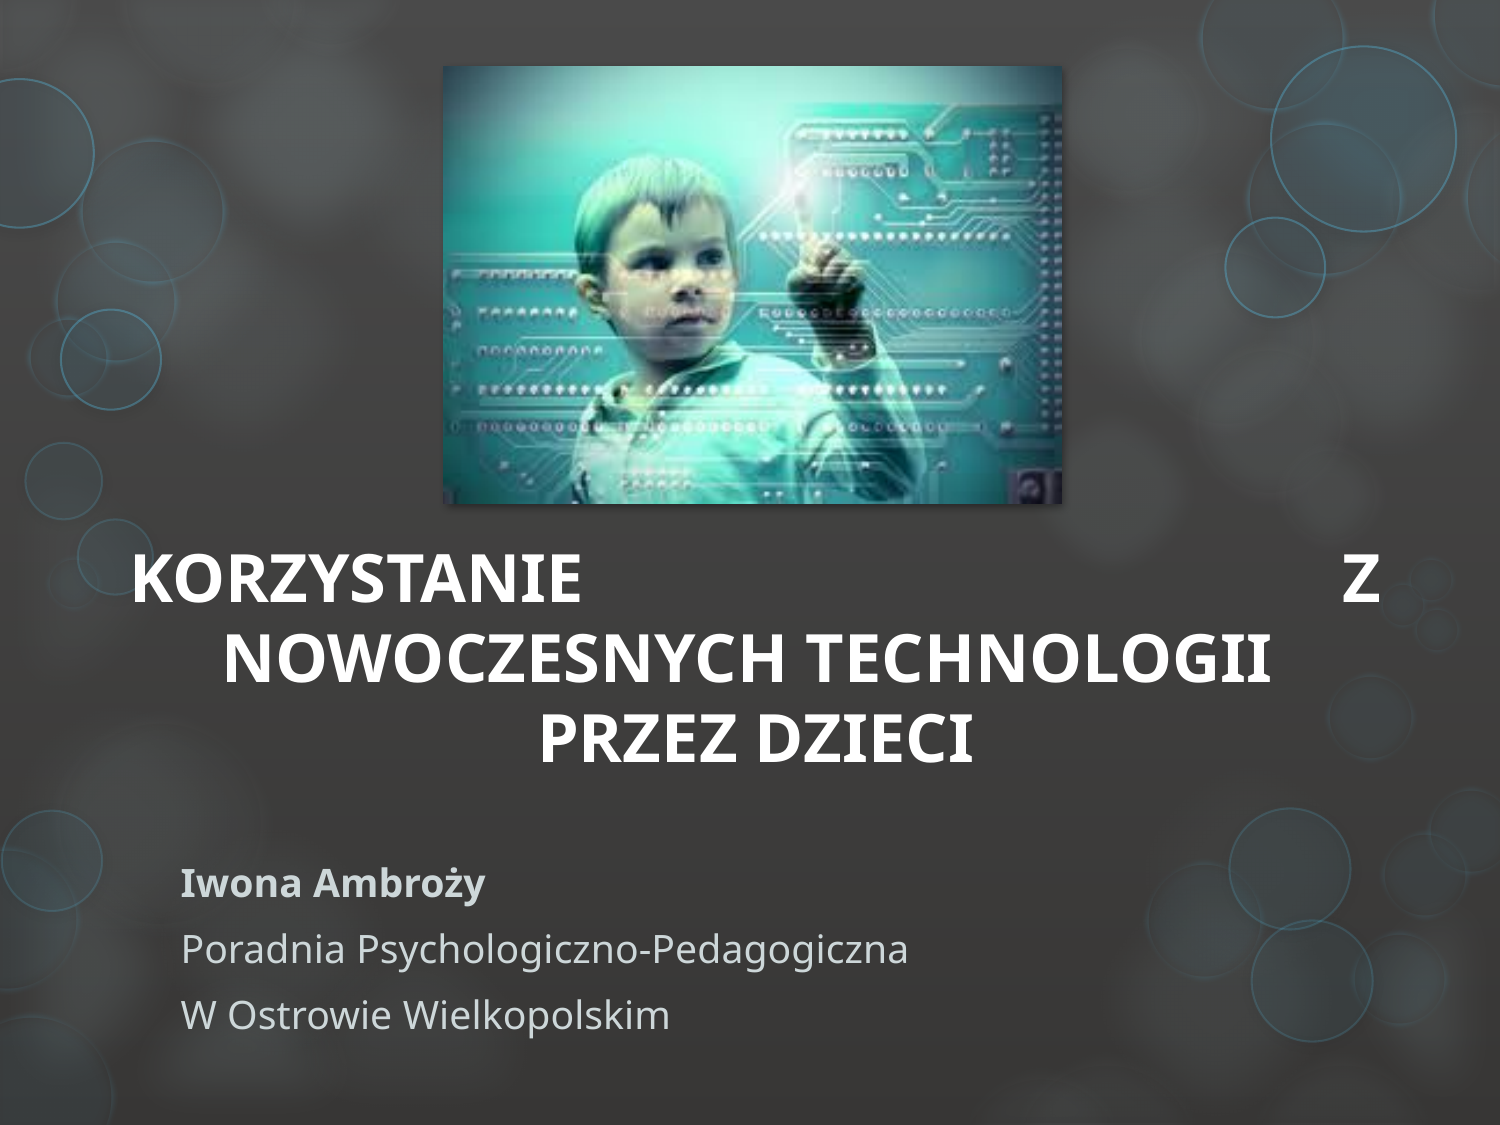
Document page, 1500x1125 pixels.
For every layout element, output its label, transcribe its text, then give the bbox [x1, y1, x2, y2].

picture [443, 65, 1062, 504]
subtitle Iwona Ambroży Poradnia Psychologiczno-Pedagogiczna W Ostrowie Wielkopolskim [165, 783, 1334, 1047]
title KORZYSTANIE Z NOWOCZESNYCH TECHNOLOGII PRZEZ DZIECI [76, 361, 1436, 784]
